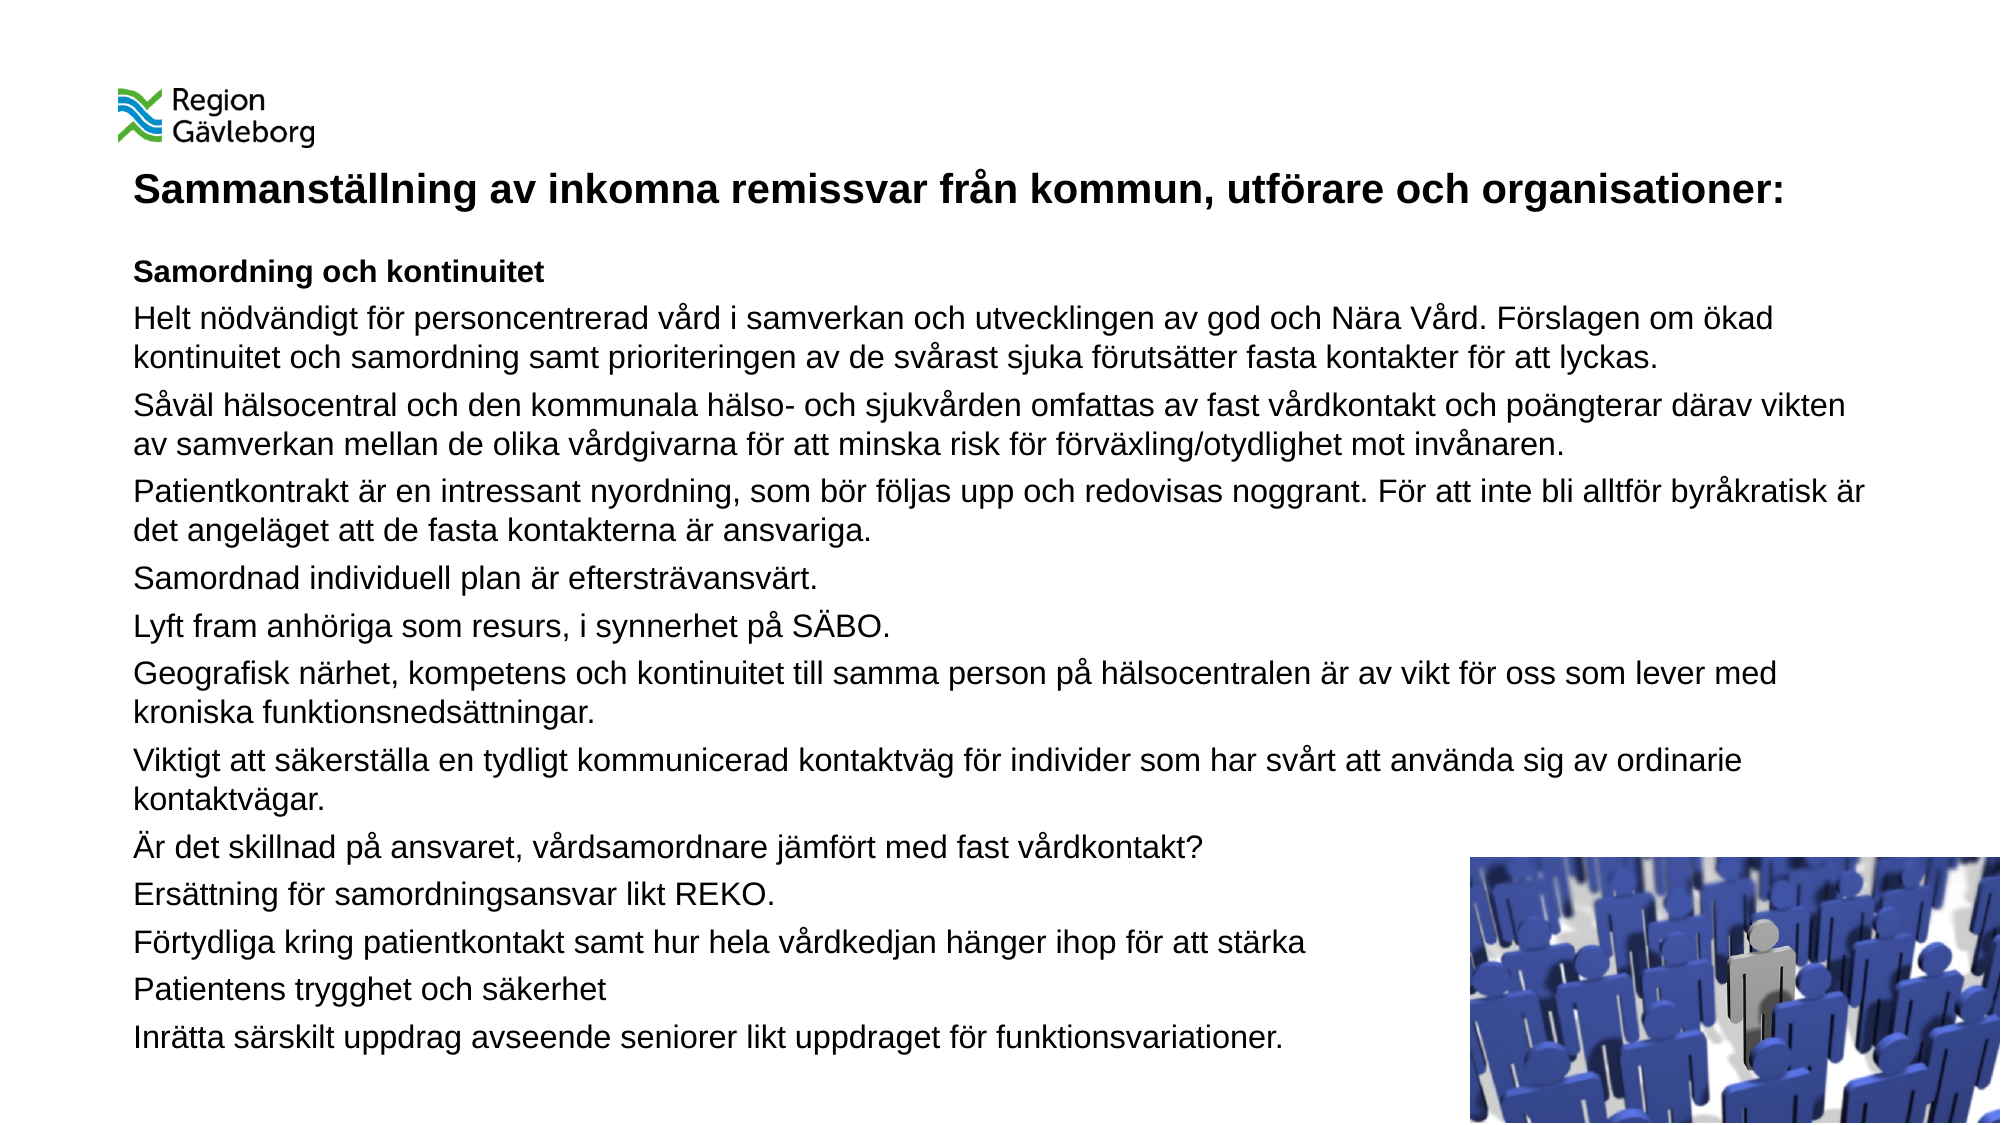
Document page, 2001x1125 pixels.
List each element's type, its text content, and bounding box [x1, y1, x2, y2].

picture [142, 117, 152, 126]
picture [118, 88, 314, 147]
list Samordning och kontinuitet Helt nödvändigt för personcentrerad vård i samverkan och utvecklingen av god och Nära Vård. Förslagen om ökad kontinuitet och samordning samt prioriteringen av de svårast sjuka förutsätter fasta kontakter för att lyckas. Såväl hälsocentral och den kommunala hälso- och sjukvården omfattas av fast vårdkontakt och poängterar därav vikten av samverkan mellan de olika vårdgivarna för att minska risk för förväxling/otydlighet mot invånaren. Patientkontrakt är en intressant nyordning, som bör följas upp och redovisas noggrant. För att inte bli alltför byråkratisk är det angeläget att de fasta kontakterna är ansvariga. Samordnad individuell plan är eftersträvansvärt. Lyft fram anhöriga som resurs, i synnerhet på SÄBO. Geografisk närhet, kompetens och kontinuitet till samma person på hälsocentralen är av vikt för oss som lever med kroniska funktionsnedsättningar. Viktigt att säkerställa en tydligt kommunicerad kontaktväg för individer som har svårt att använda sig av ordinarie kontaktvägar. Är det skillnad på ansvaret, vårdsamordnare jämfört med fast vårdkontakt? Ersättning för samordningsansvar likt REKO. Förtydliga kring patientkontakt samt hur hela vårdkedjan hänger ihop för att stärka Patientens trygghet och säkerhet Inrätta särskilt uppdrag avseende seniorer likt uppdraget för funktionsvariationer. [118, 243, 1890, 1071]
picture [1470, 857, 2000, 1123]
title Sammanställning av inkomna remissvar från kommun, utförare och organisationer: [118, 147, 1890, 220]
